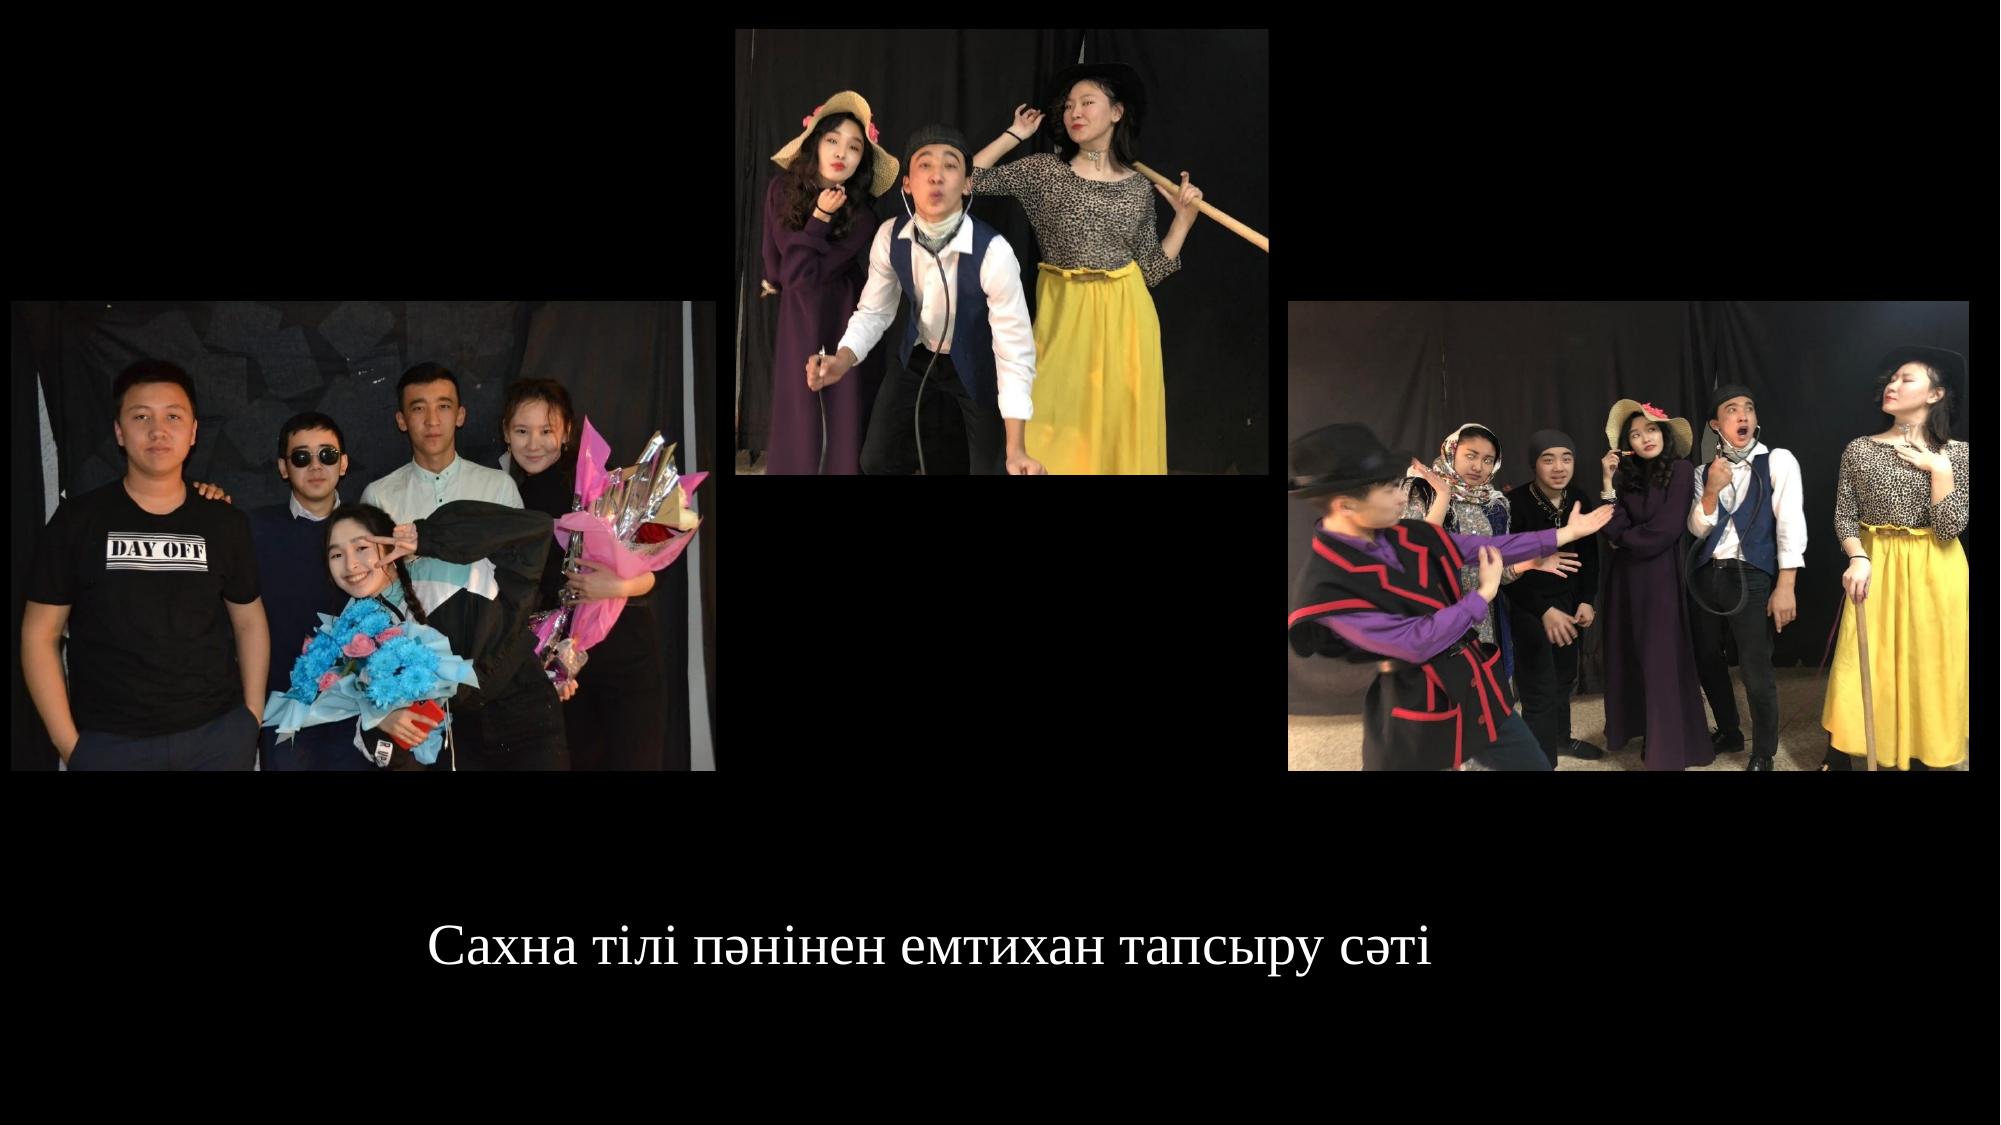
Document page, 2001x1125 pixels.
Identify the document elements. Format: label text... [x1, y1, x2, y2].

picture [1287, 301, 1969, 771]
picture [735, 29, 1269, 475]
title Сахна тілі пәнінен емтихан тапсыру сәті [67, 837, 1793, 1055]
picture [11, 301, 716, 771]
